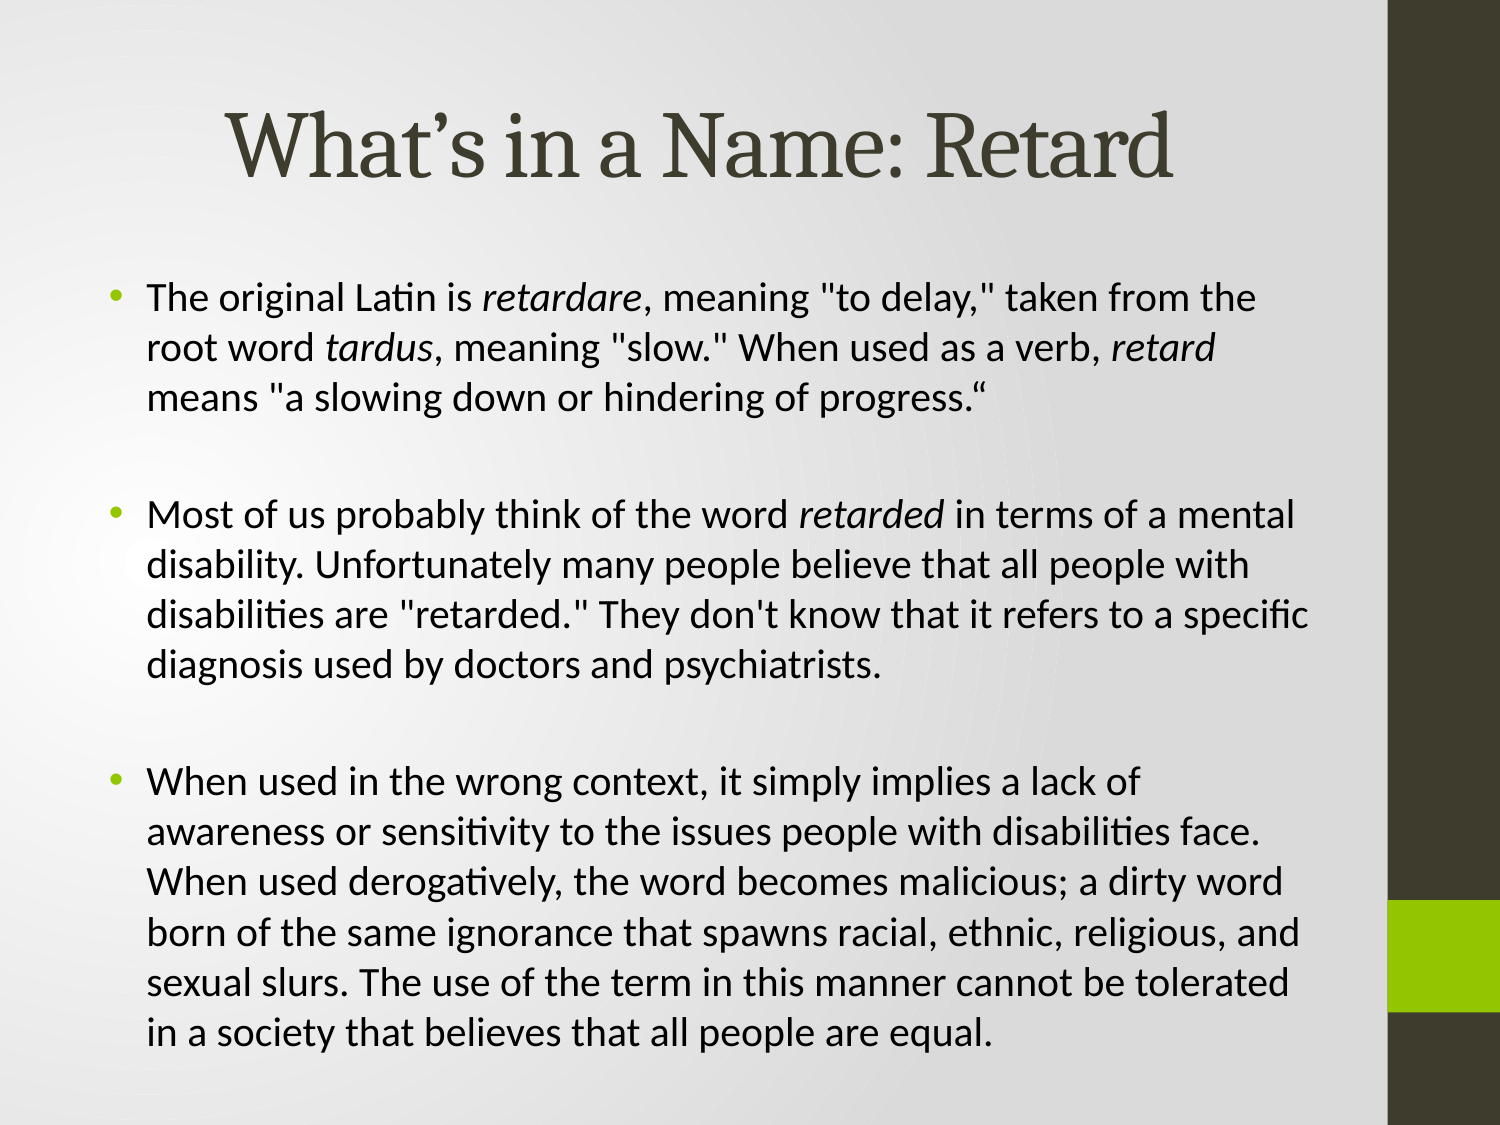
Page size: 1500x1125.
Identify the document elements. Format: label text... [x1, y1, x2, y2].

list The original Latin is retardare, meaning "to delay," taken from the root word tardus, meaning "slow." When used as a verb, retard means "a slowing down or hindering of progress.“ Most of us probably think of the word retarded in terms of a mental disability. Unfortunately many people believe that all people with disabilities are "retarded." They don't know that it refers to a specific diagnosis used by doctors and psychiatrists. When used in the wrong context, it simply implies a lack of awareness or sensitivity to the issues people with disabilities face. When used derogatively, the word becomes malicious; a dirty word born of the same ignorance that spawns racial, ethnic, religious, and sexual slurs. The use of the term in this manner cannot be tolerated in a society that believes that all people are equal. [75, 262, 1325, 1088]
title What’s in a Name: Retard [75, 45, 1325, 233]
